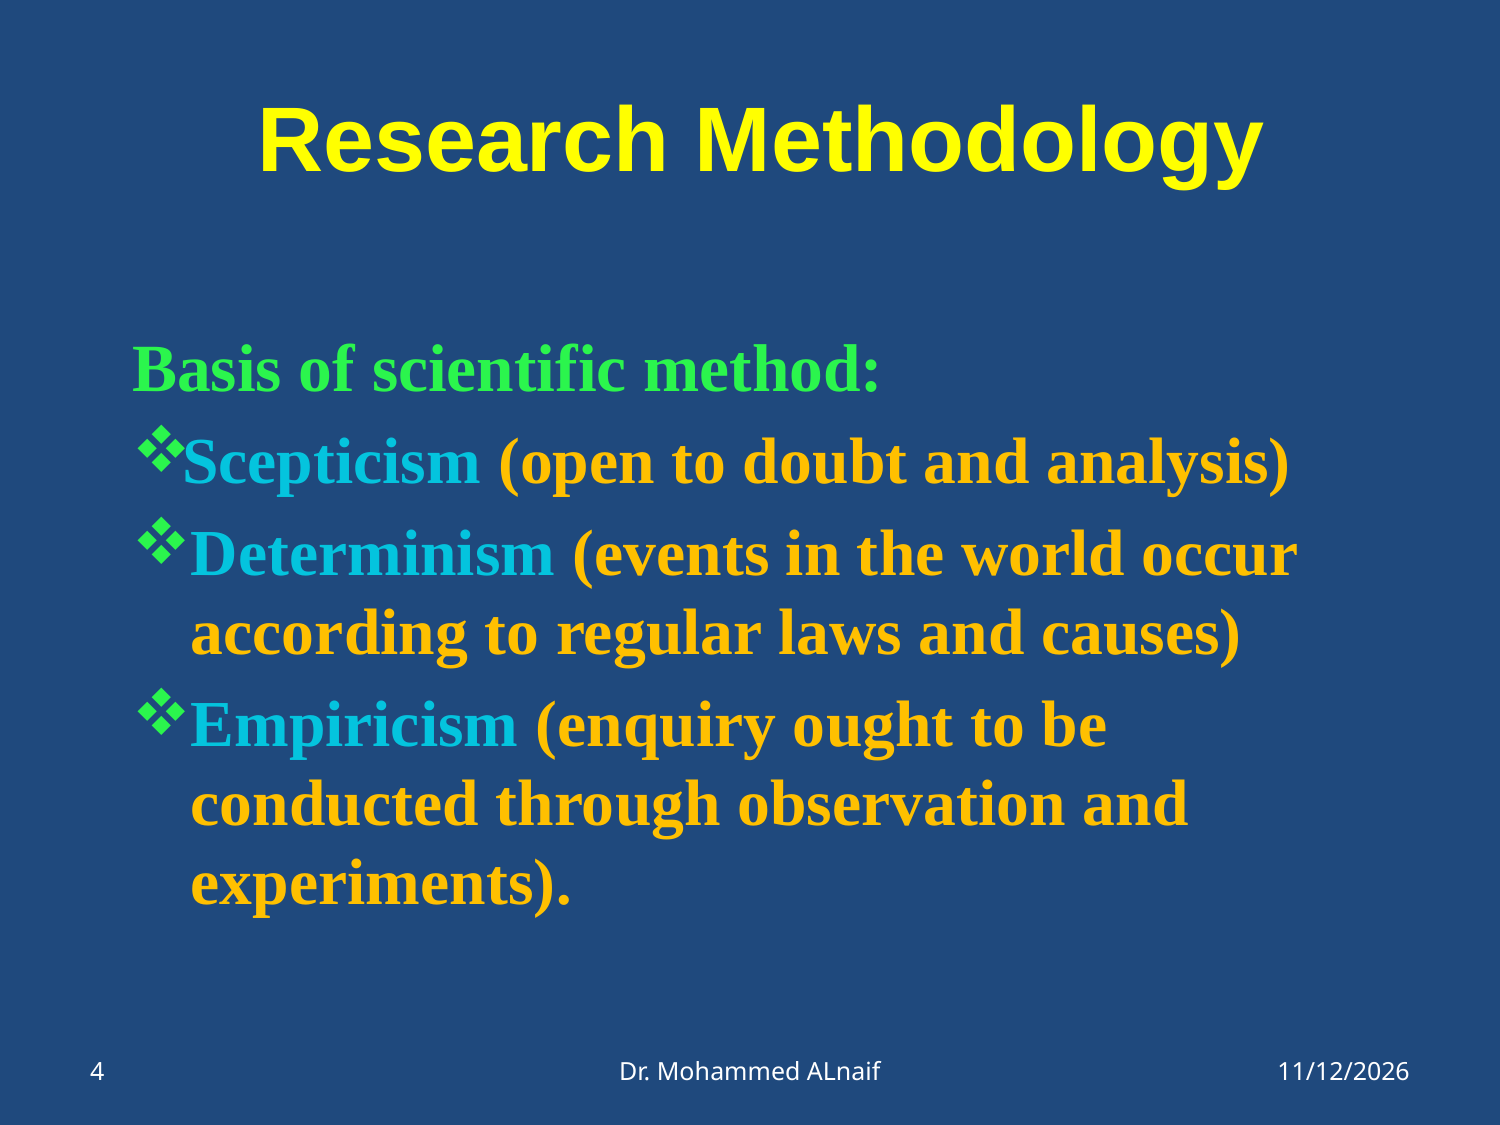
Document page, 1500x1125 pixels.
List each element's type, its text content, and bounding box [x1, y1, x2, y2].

title Research Methodology [199, 35, 1325, 235]
subtitle Basis of scientific method: Scepticism (open to doubt and analysis) Determinism (events in the world occur according to regular laws and causes) Empiricism (enquiry ought to be conducted through observation and experiments). [117, 316, 1395, 925]
footer Dr. Mohammed ALnaif [512, 1042, 988, 1103]
slide_number 4 [75, 1042, 425, 1103]
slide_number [1074, 1042, 1425, 1103]
